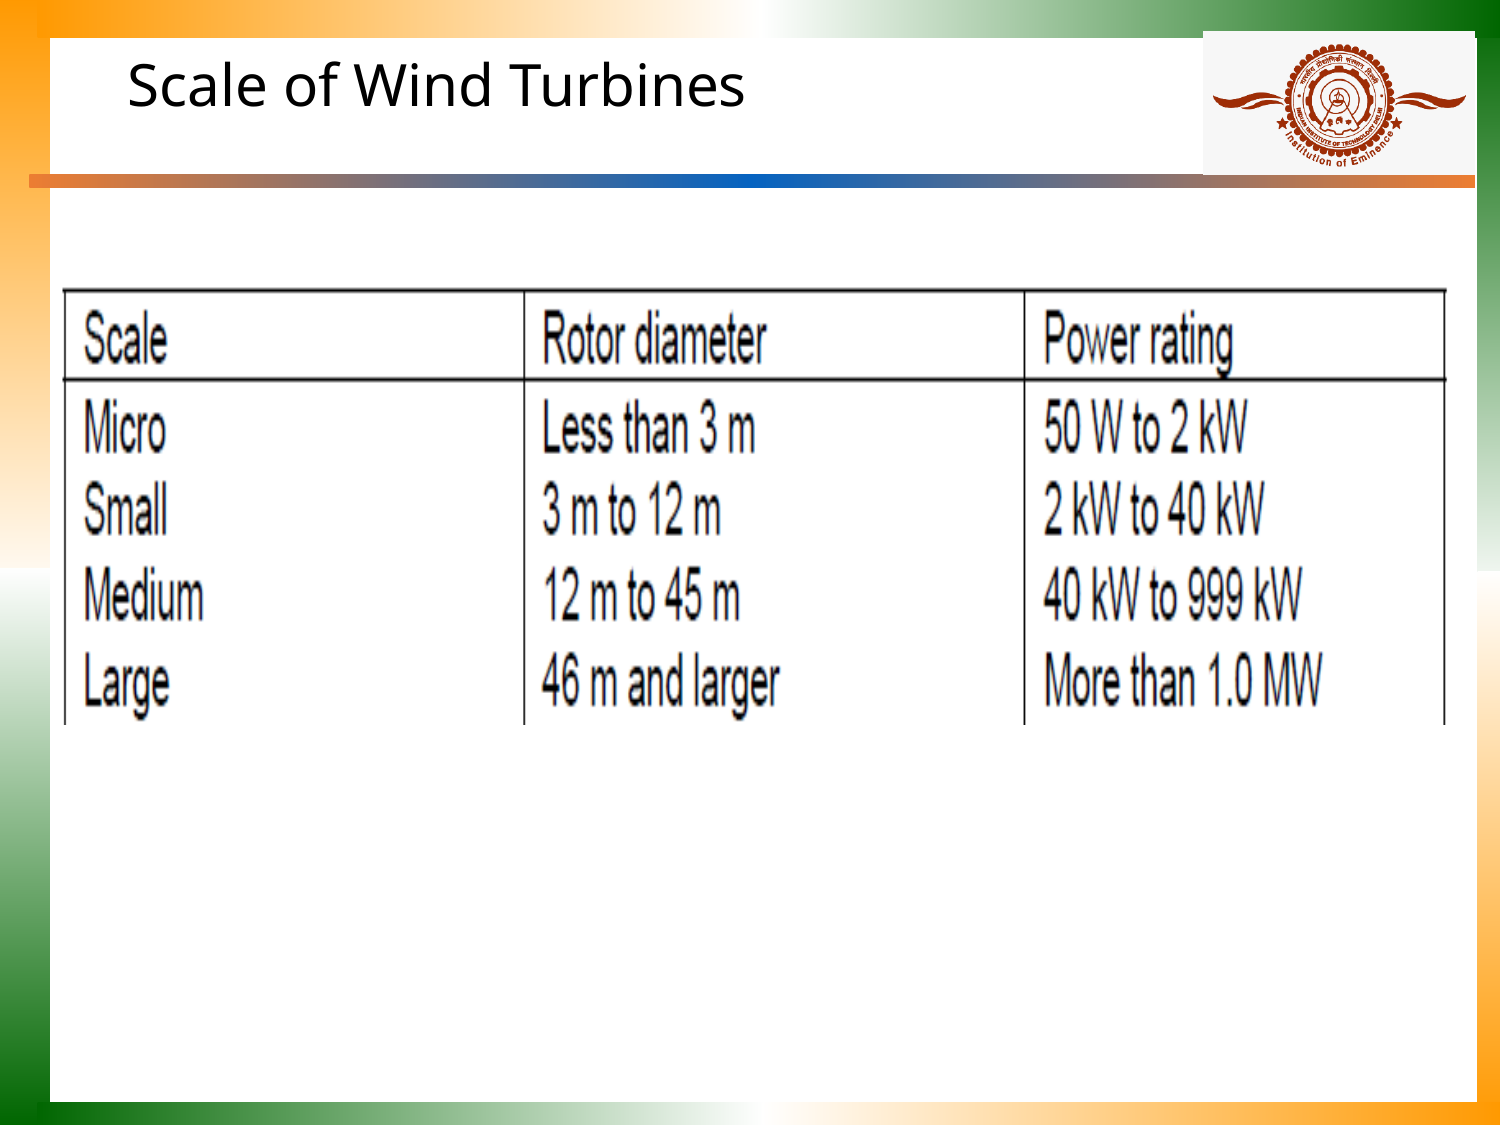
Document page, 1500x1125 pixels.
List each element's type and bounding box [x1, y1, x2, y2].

text_box [0, 0, 1500, 1125]
